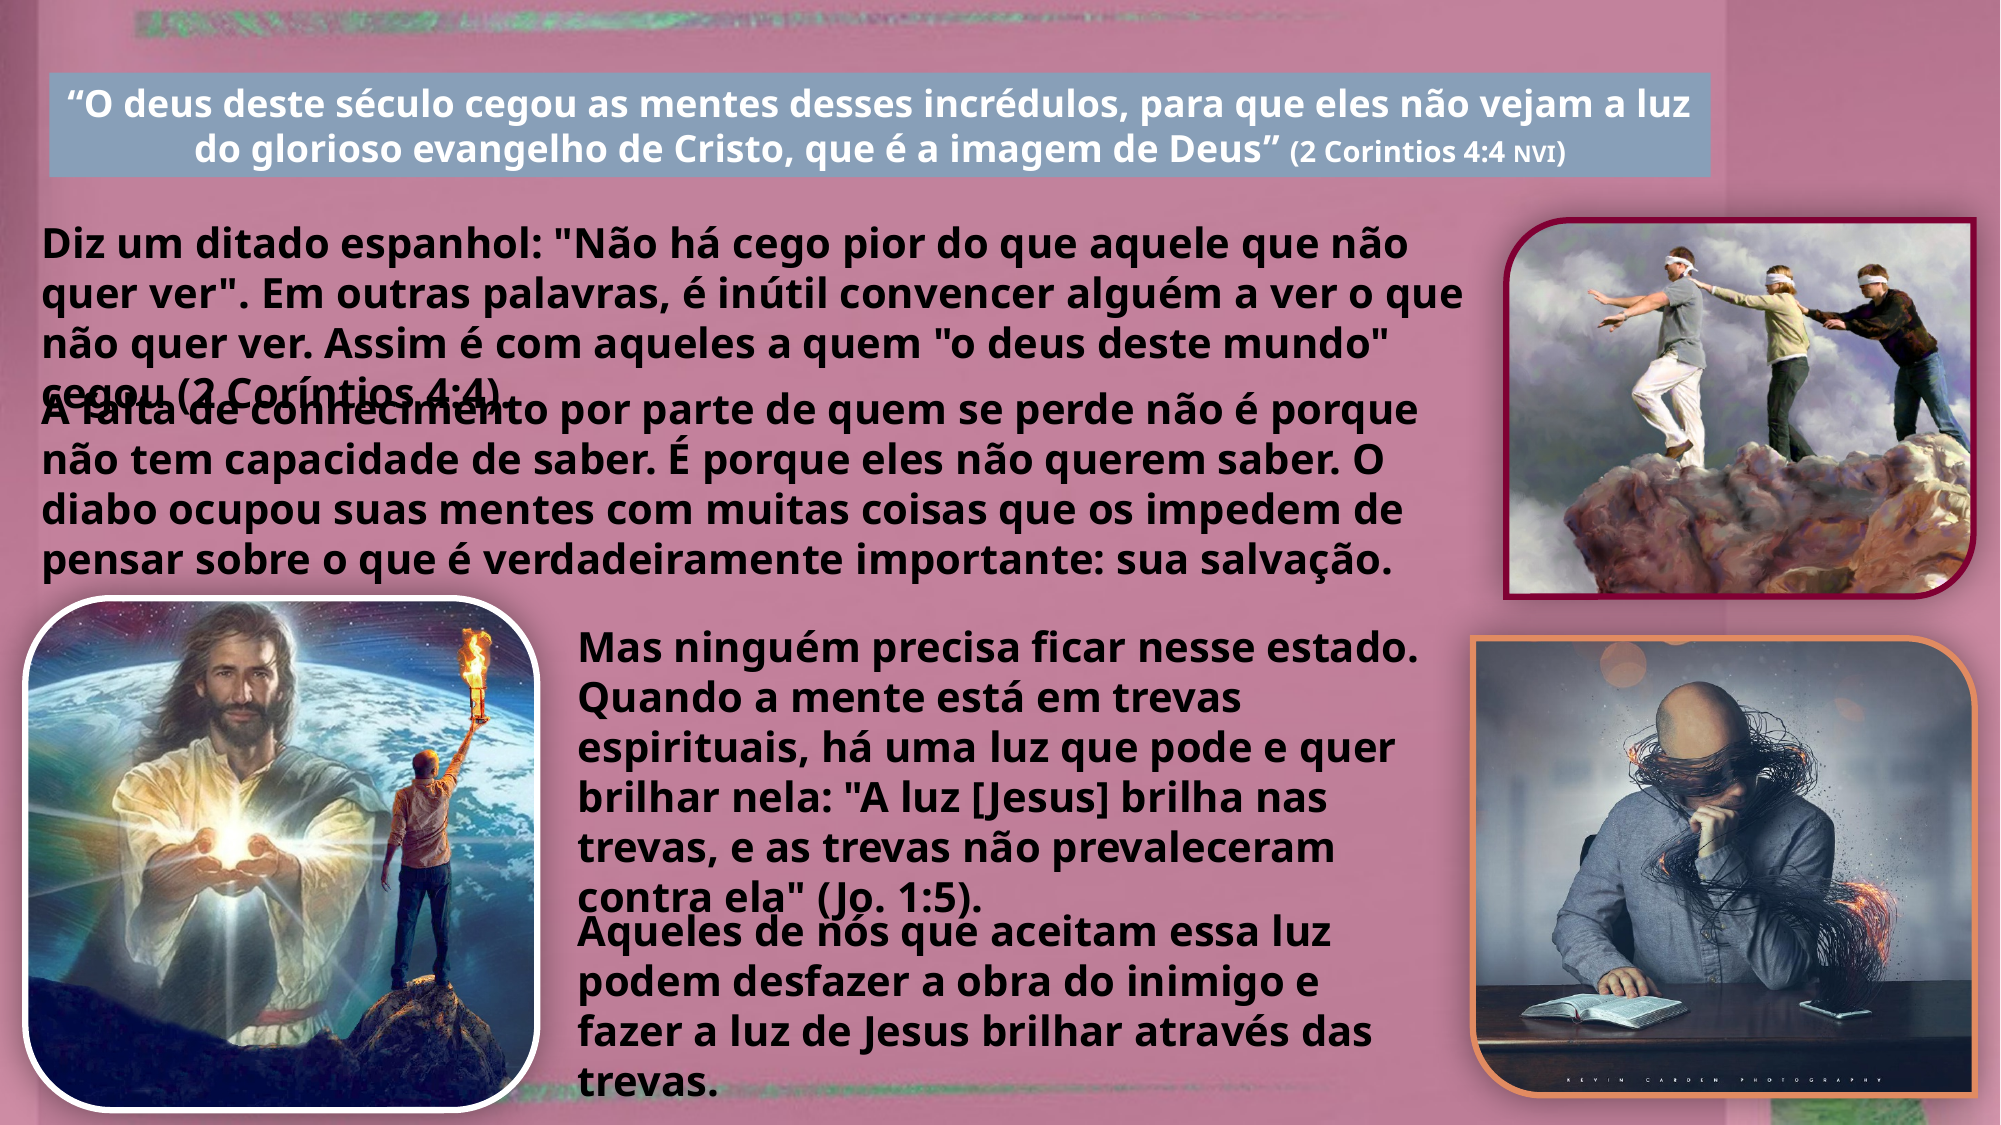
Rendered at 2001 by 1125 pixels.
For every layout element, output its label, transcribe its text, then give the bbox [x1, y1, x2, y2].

text_box “O deus deste século cegou as mentes desses incrédulos, para que eles não vejam a luz do glorioso evangelho de Cristo, que é a imagem de Deus” (2 Corintios 4:4 NVI) [48, 71, 1712, 178]
text_box Mas ninguém precisa ficar nesse estado. Quando a mente está em trevas espirituais, há uma luz que pode e quer brilhar nela: "A luz [Jesus] brilha nas trevas, e as trevas não prevaleceram contra ela" (Jo. 1:5). [562, 613, 1437, 896]
text_box A falta de conhecimento por parte de quem se perde não é porque não tem capacidade de saber. É porque eles não querem saber. O diabo ocupou suas mentes com muitas coisas que os impedem de pensar sobre o que é verdadeiramente importante: sua salvação. [26, 375, 1494, 591]
text_box Aqueles de nós que aceitam essa luz podem desfazer a obra do inimigo e fazer a luz de Jesus brilhar através das trevas. [562, 896, 1437, 1112]
picture [0, 0, 2001, 1125]
text_box Diz um ditado espanhol: "Não há cego pior do que aquele que não quer ver". Em outras palavras, é inútil convencer alguém a ver o que não quer ver. Assim é com aqueles a quem "o deus deste mundo" cegou (2 Coríntios 4:4). [26, 208, 1494, 375]
